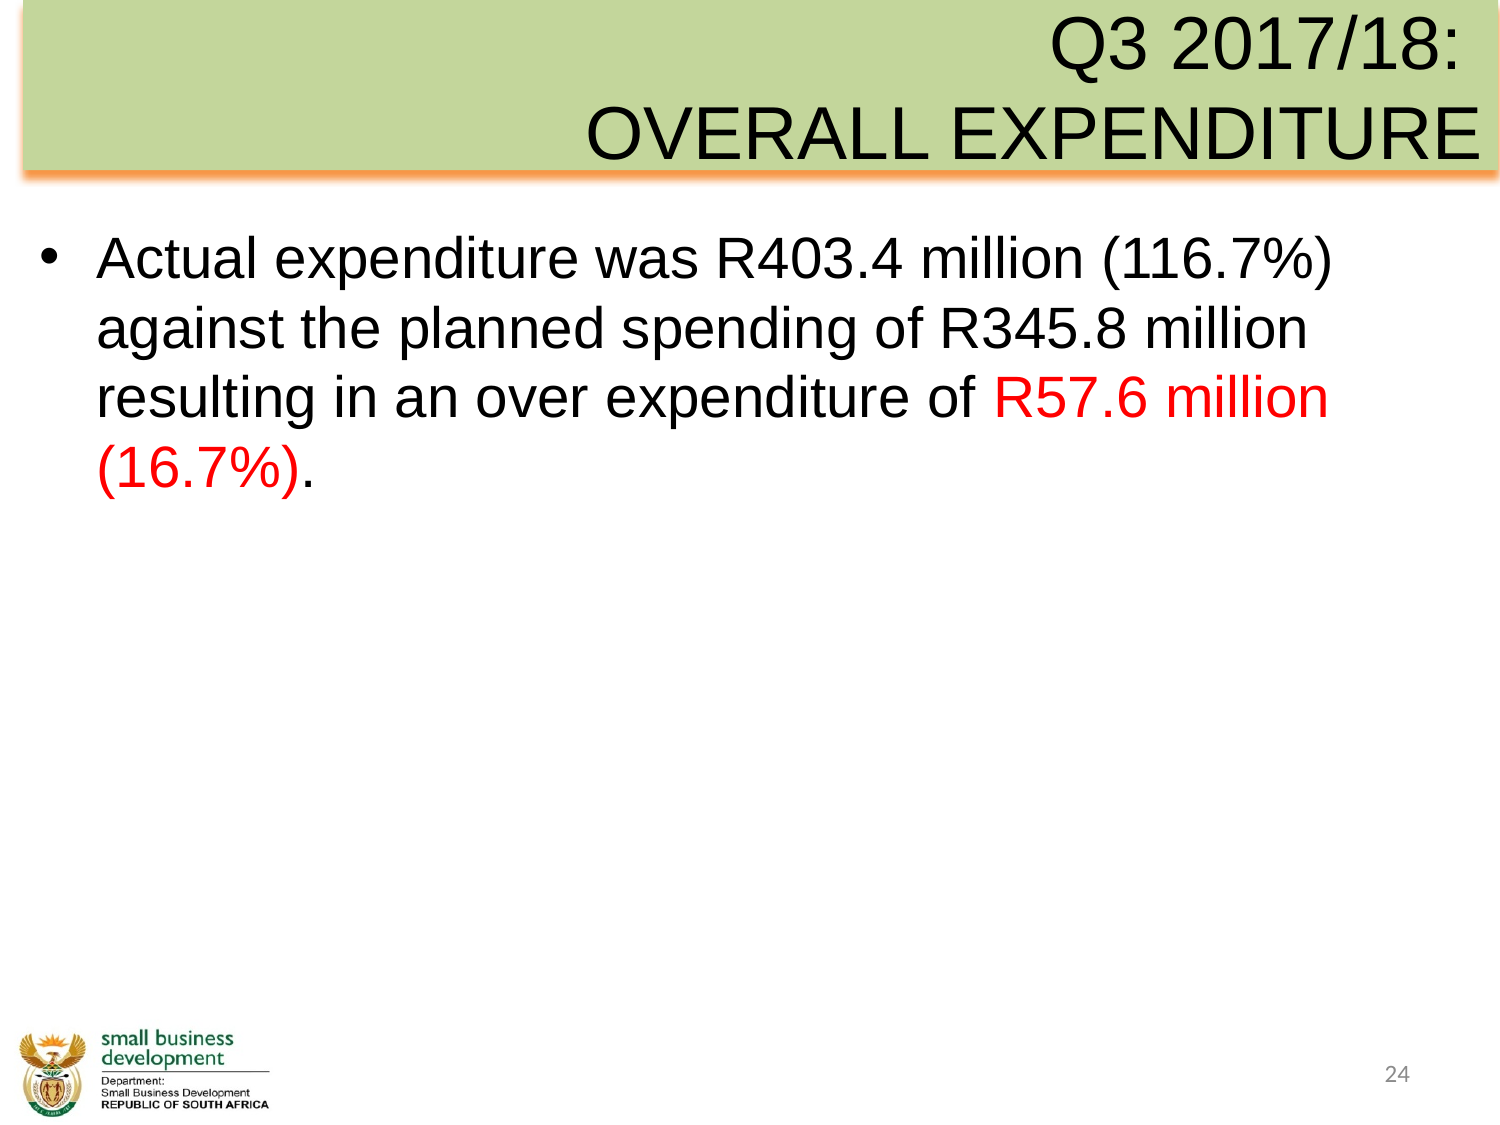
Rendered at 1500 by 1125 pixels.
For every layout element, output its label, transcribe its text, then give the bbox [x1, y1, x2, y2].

title Q3 2017/18: OVERALL EXPENDITURE [23, 0, 1499, 171]
slide_number 24 [1074, 1042, 1425, 1103]
list Actual expenditure was R403.4 million (116.7%) against the planned spending of R345.8 million resulting in an over expenditure of R57.6 million (16.7%). [24, 212, 1485, 1019]
picture [0, 1018, 288, 1122]
